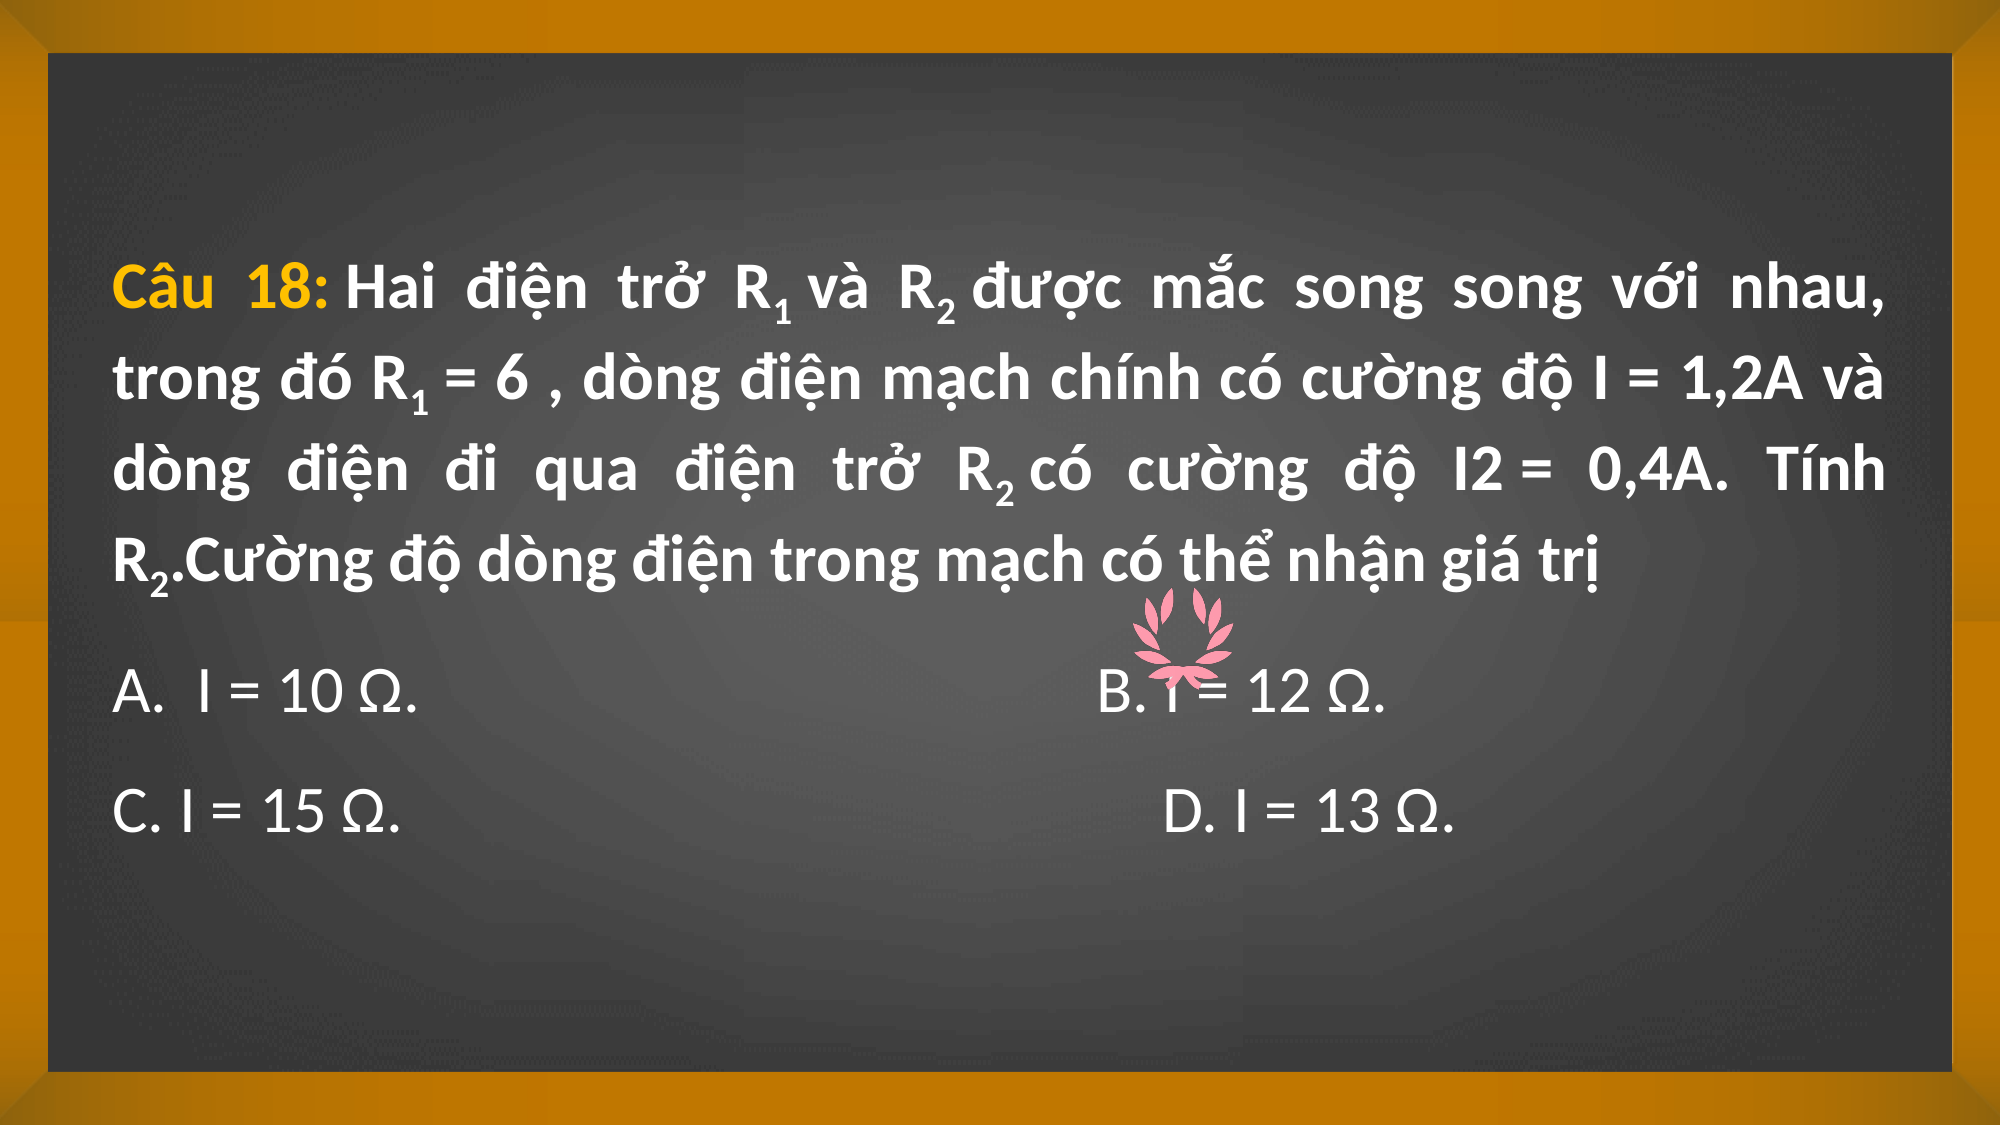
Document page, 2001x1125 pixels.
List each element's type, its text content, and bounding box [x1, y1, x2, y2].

picture [0, 0, 2000, 1125]
text_box Câu 18: Hai điện trở R1 và R2 được mắc song song với nhau, trong đó R1 = 6 , dòng điện mạch chính có cường độ I = 1,2A và dòng điện đi qua điện trở R2 có cường độ I2 = 0,4A. Tính R2.Cường độ dòng điện trong mạch có thể nhận giá trị I = 10 Ω. B. I = 12 Ω. C. I = 15 Ω. D. I = 13 Ω. [97, 234, 1903, 853]
